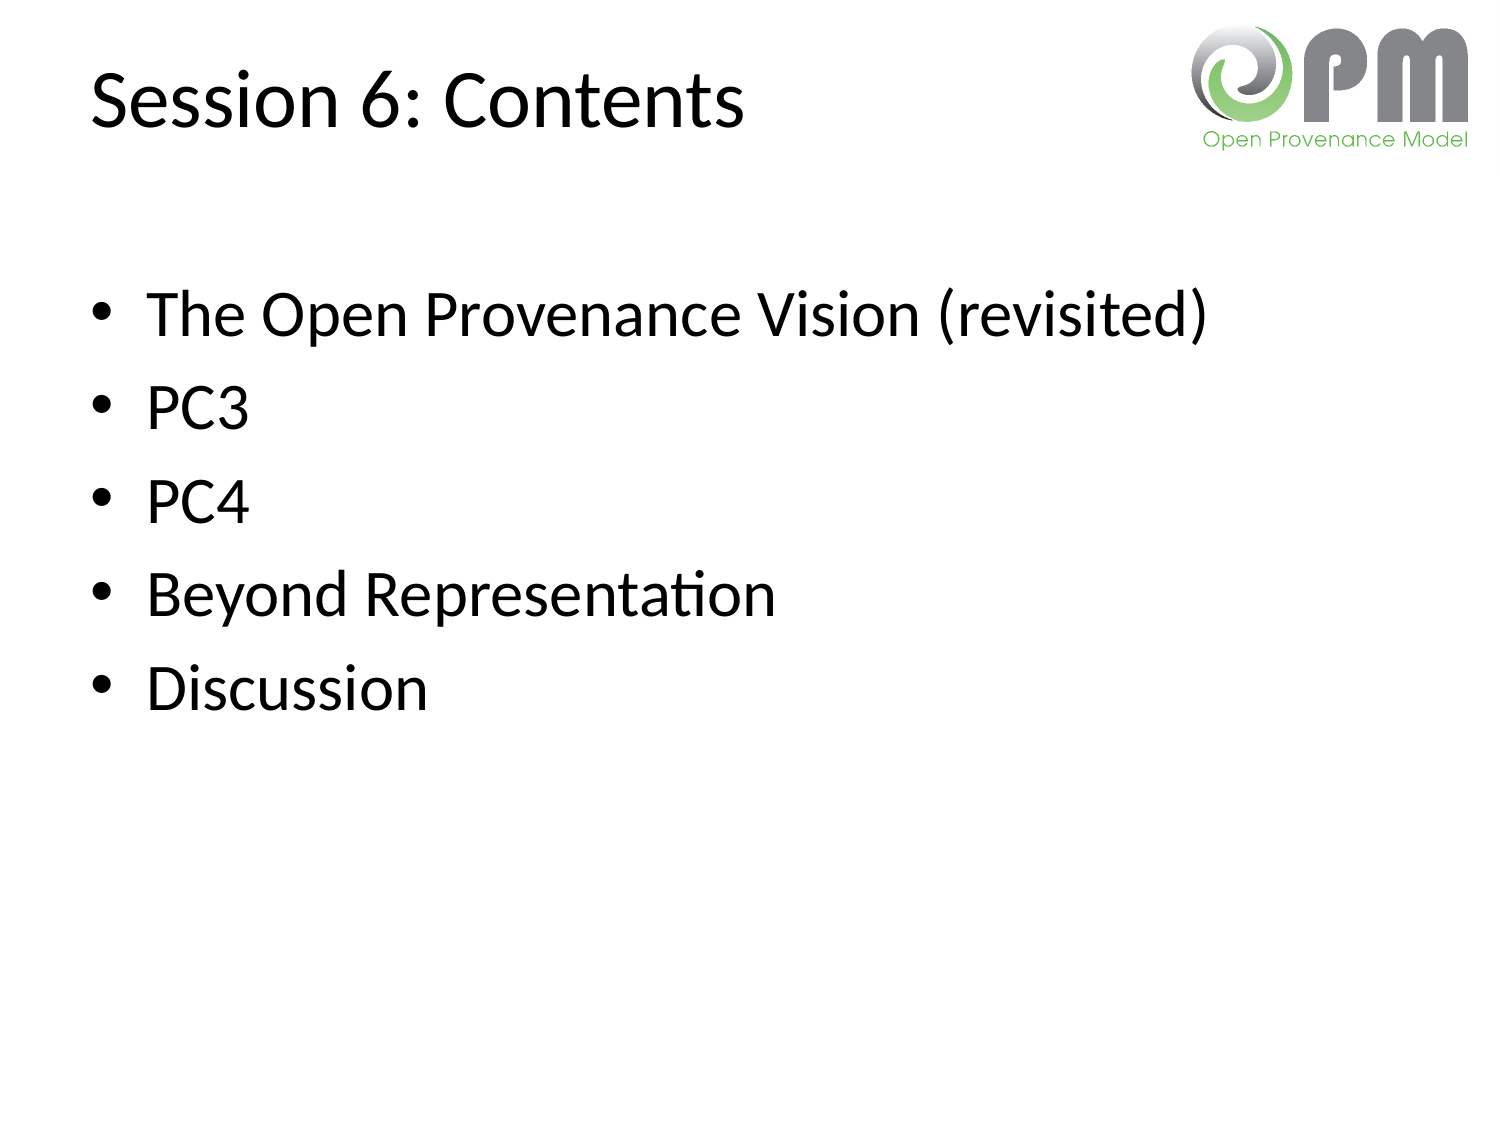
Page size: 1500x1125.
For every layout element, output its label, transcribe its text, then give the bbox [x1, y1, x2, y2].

title Session 6: Contents [75, 0, 1188, 188]
picture [1188, 0, 1500, 175]
list The Open Provenance Vision (revisited) PC3 PC4 Beyond Representation Discussion [75, 262, 1425, 1005]
